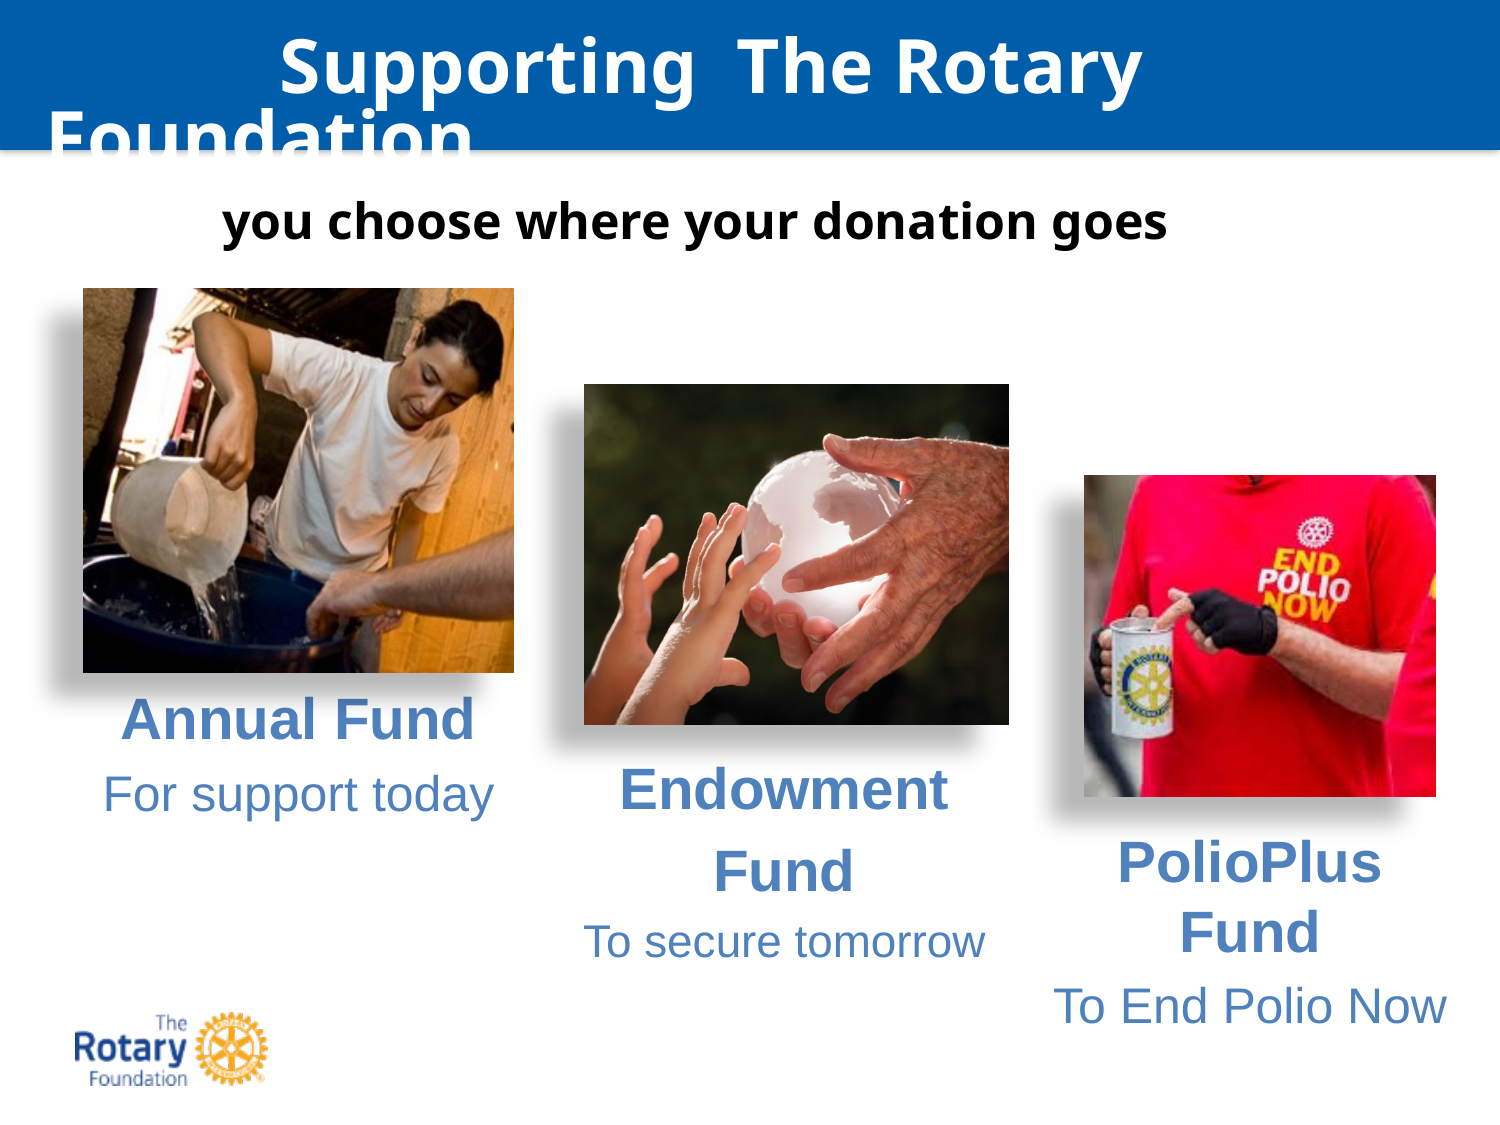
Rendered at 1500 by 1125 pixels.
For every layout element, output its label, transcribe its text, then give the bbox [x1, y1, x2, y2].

picture [583, 384, 1009, 726]
picture [1084, 475, 1436, 797]
text_box Annual Fund For support today [48, 673, 549, 861]
text_box Supporting The Rotary Foundation [31, 28, 1469, 107]
text_box Endowment Fund To secure tomorrow [548, 743, 1021, 943]
text_box PolioPlus Fund To End Polio Now [1031, 816, 1469, 1042]
picture [83, 288, 514, 673]
picture [75, 1012, 268, 1086]
text_box you choose where your donation goes [155, 181, 1352, 257]
